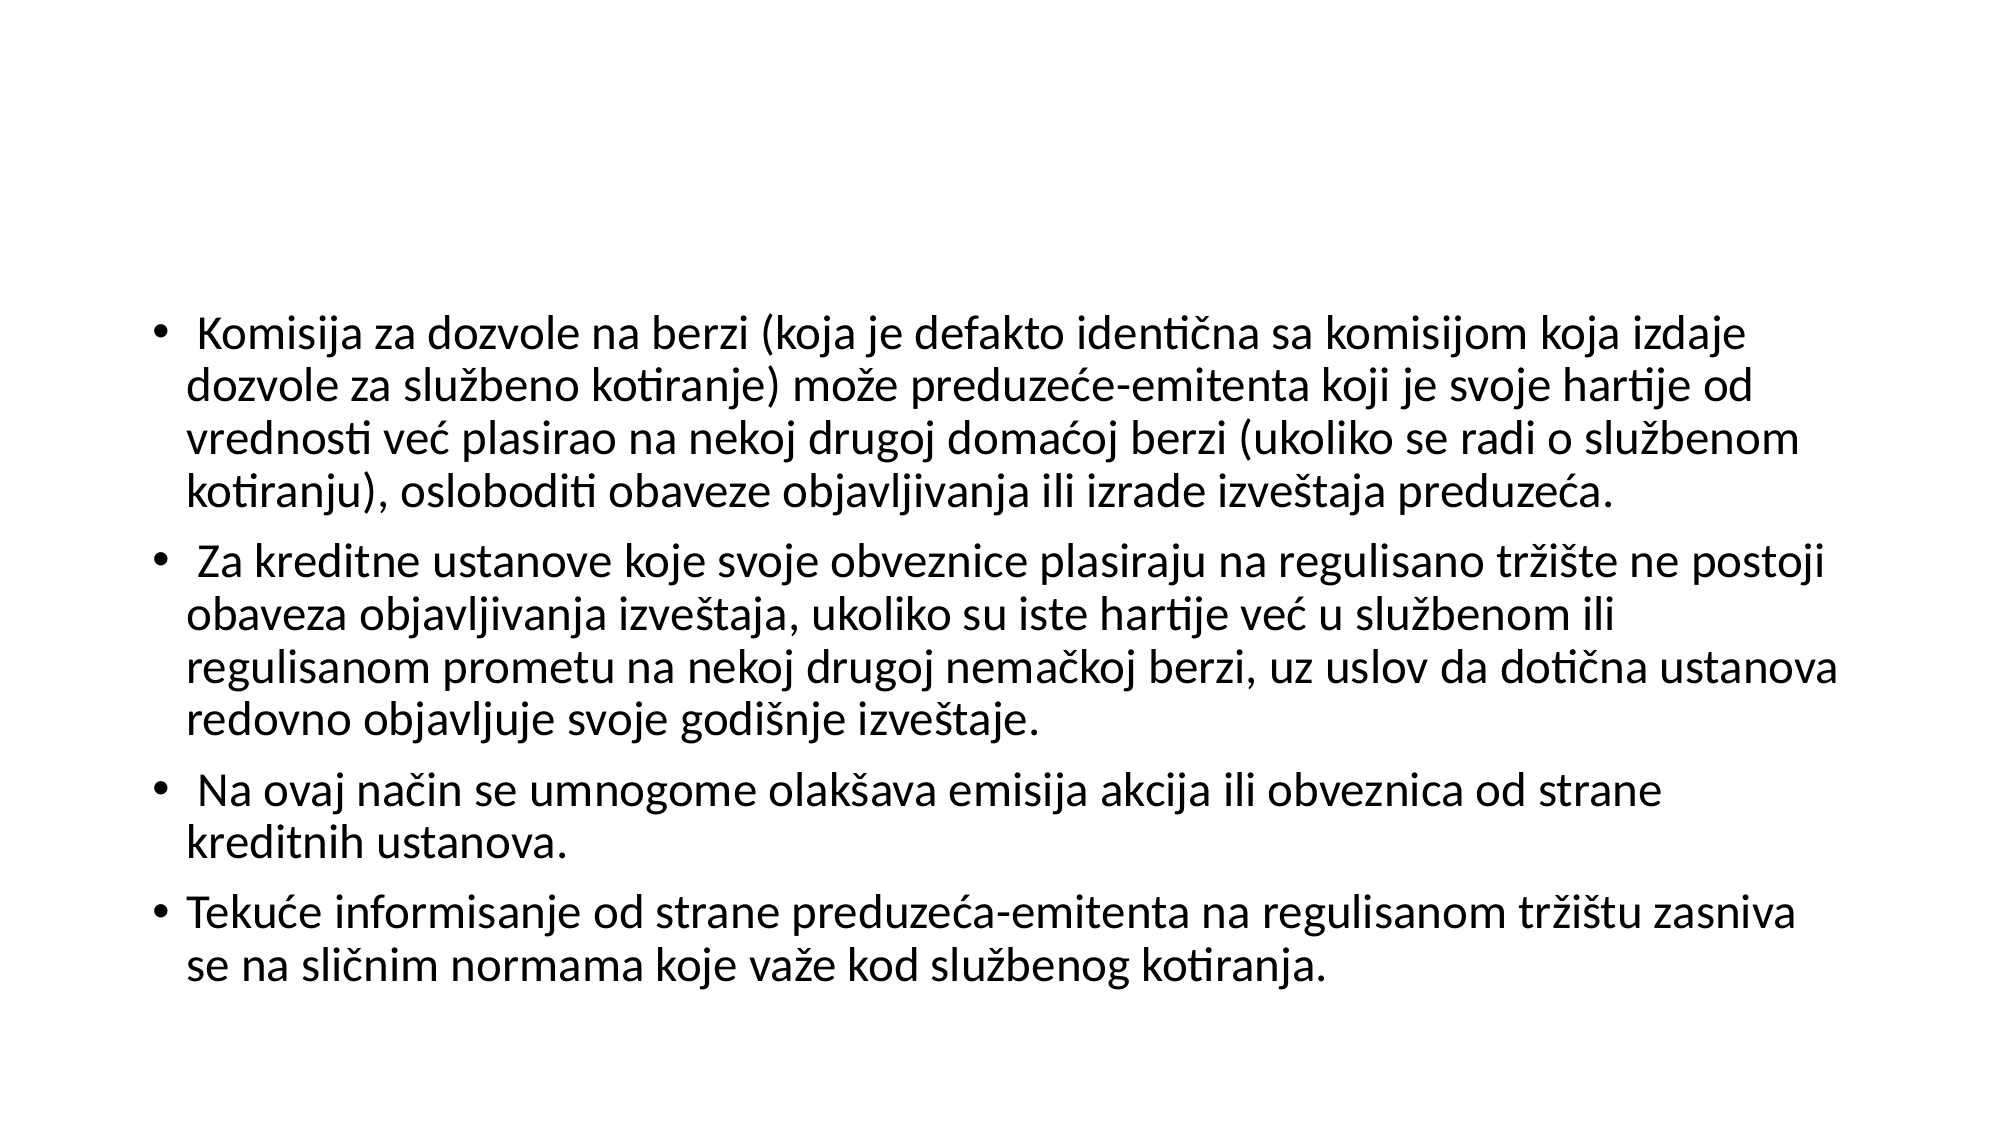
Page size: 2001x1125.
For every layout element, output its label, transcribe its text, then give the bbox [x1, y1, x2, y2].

list Komisija za dozvole na berzi (koja je defakto identična sa komisijom koja izdaje dozvole za službeno kotiranje) može preduzeće-emitenta koji je svoje hartije od vrednosti već plasirao na nekoj drugoj domaćoj berzi (ukoliko se radi o službenom kotiranju), osloboditi obaveze objavljivanja ili izrade izveštaja preduzeća. Za kreditne ustanove koje svoje obveznice plasiraju na regulisano tržište ne postoji obaveza objavljivanja izveštaja, ukoliko su iste hartije već u službenom ili regulisanom prometu na nekoj drugoj nemačkoj berzi, uz uslov da dotična ustanova redovno objavljuje svoje godišnje izveštaje. Na ovaj način se umnogome olakšava emisija akcija ili obveznica od strane kreditnih ustanova. Tekuće informisanje od strane preduzeća-emitenta na regulisanom tržištu zasniva se na sličnim normama koje važe kod službenog kotiranja. [137, 299, 1863, 1014]
